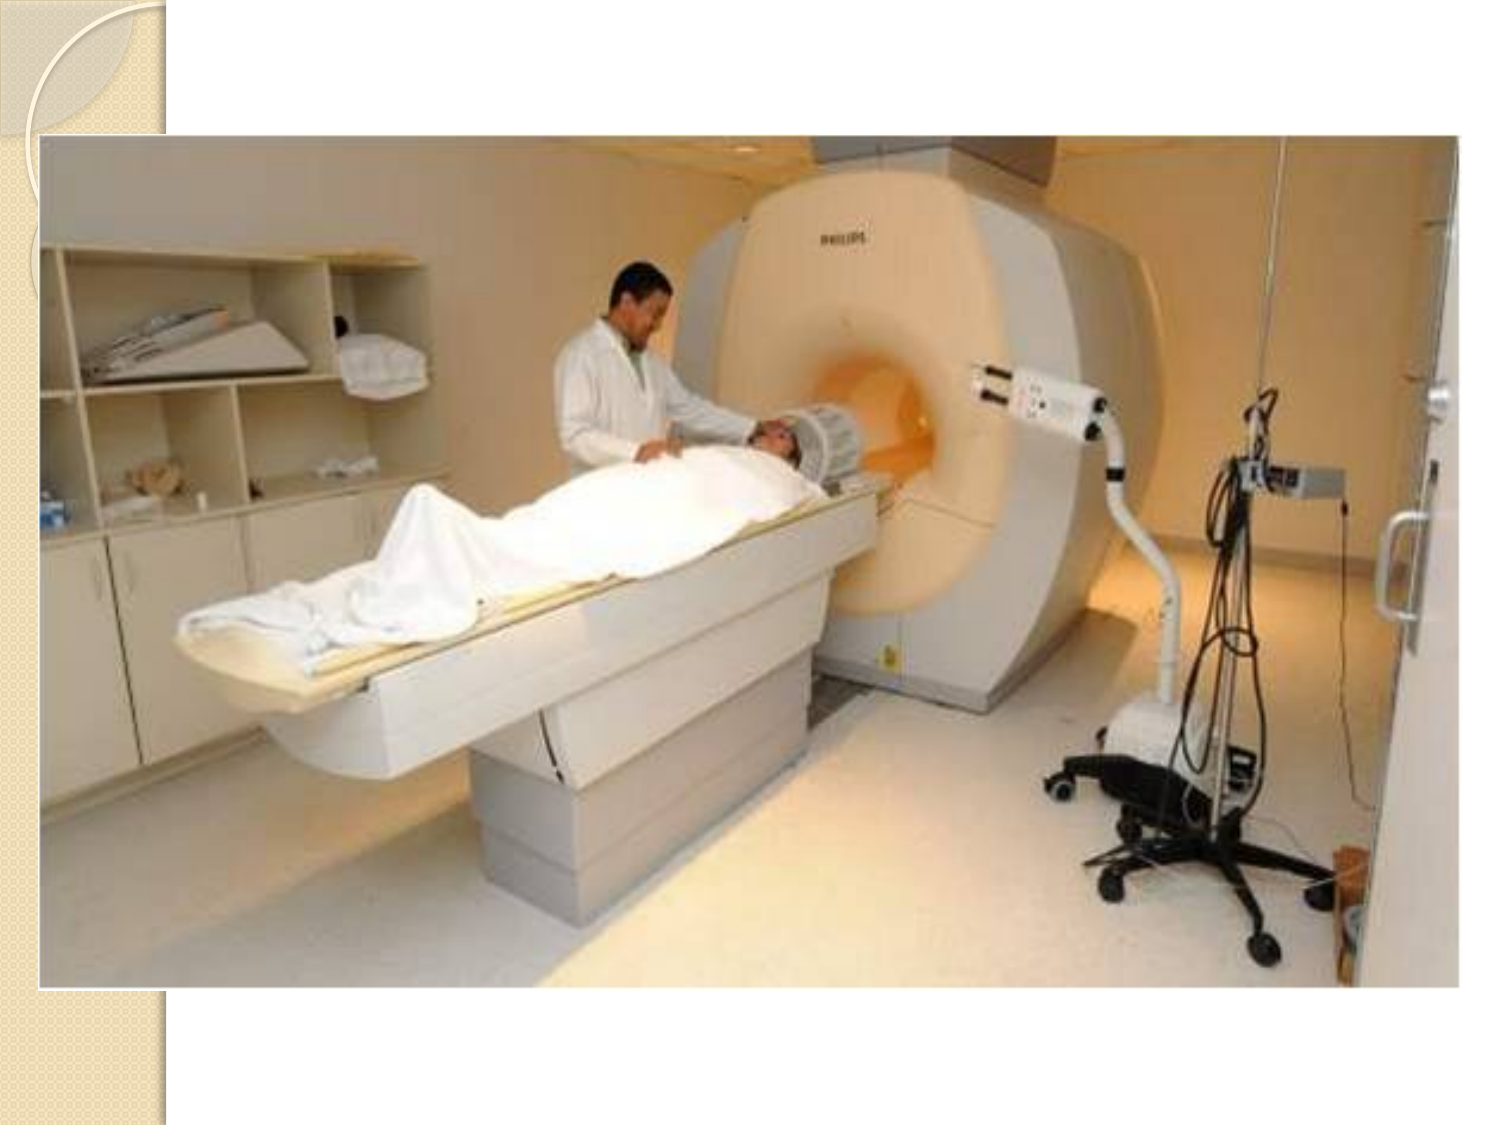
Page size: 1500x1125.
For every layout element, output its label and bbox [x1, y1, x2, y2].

picture [37, 133, 1463, 992]
